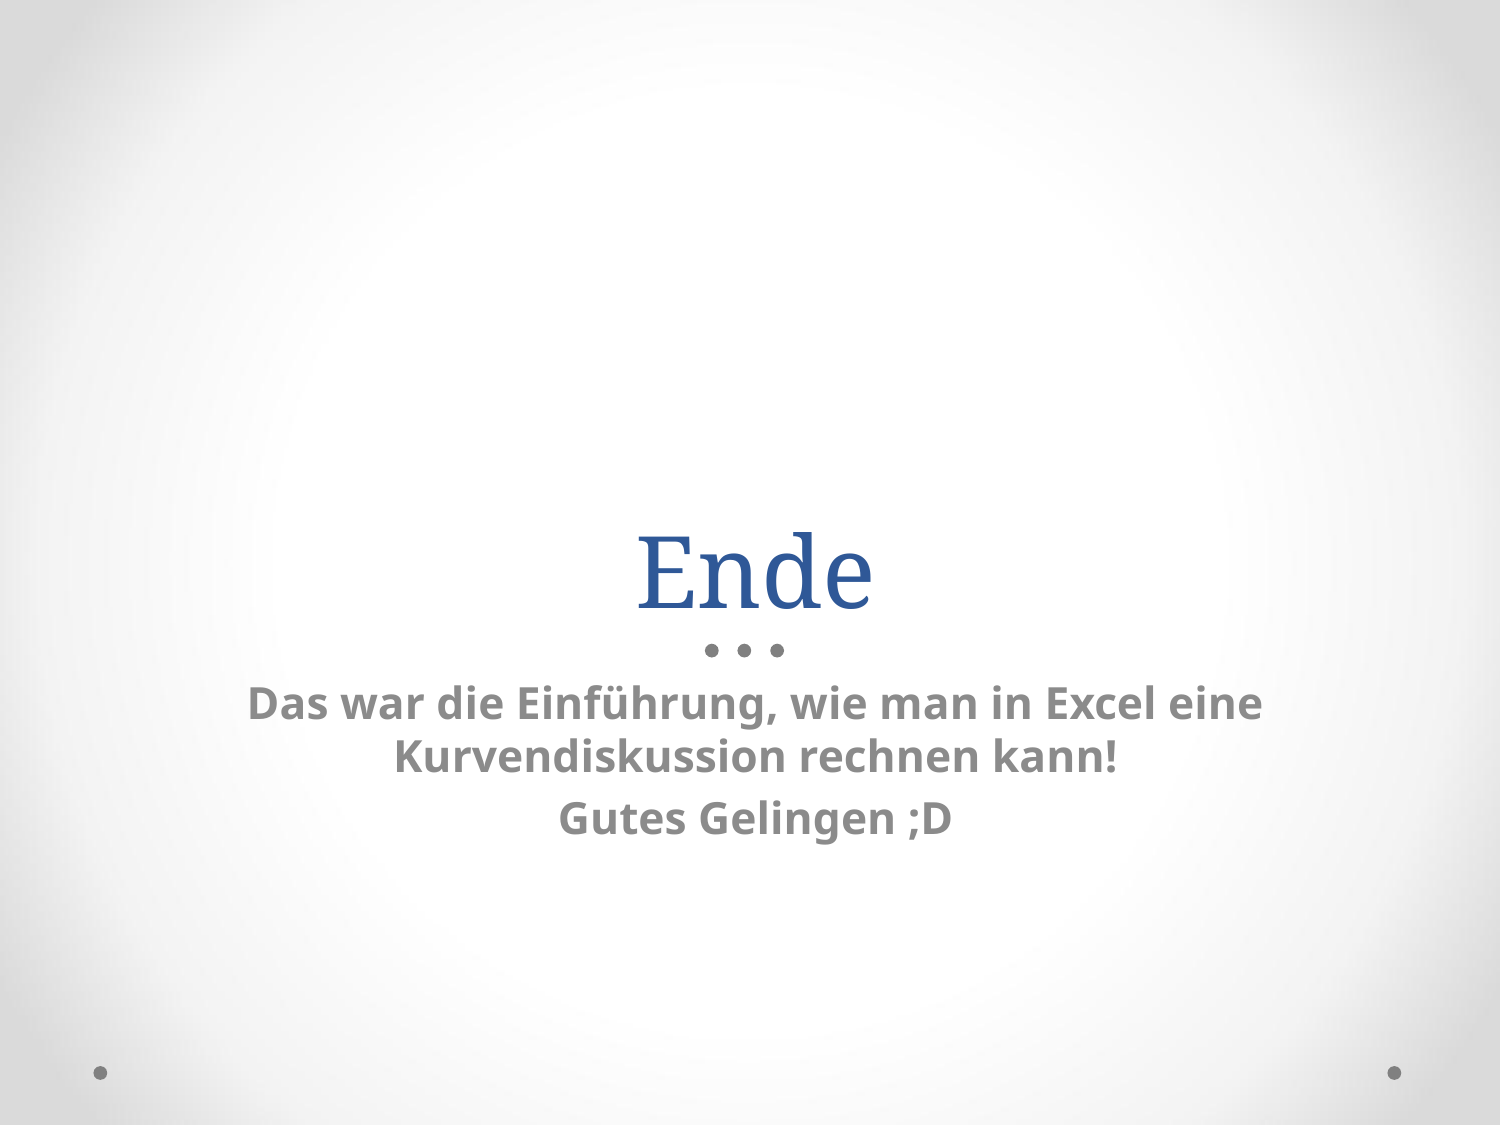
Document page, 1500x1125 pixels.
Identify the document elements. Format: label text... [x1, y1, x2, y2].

list Das war die Einführung, wie man in Excel eine Kurvendiskussion rechnen kann! Gutes Gelingen ;D [118, 667, 1394, 854]
title Ende [118, 224, 1394, 636]
picture [0, 0, 1500, 1125]
